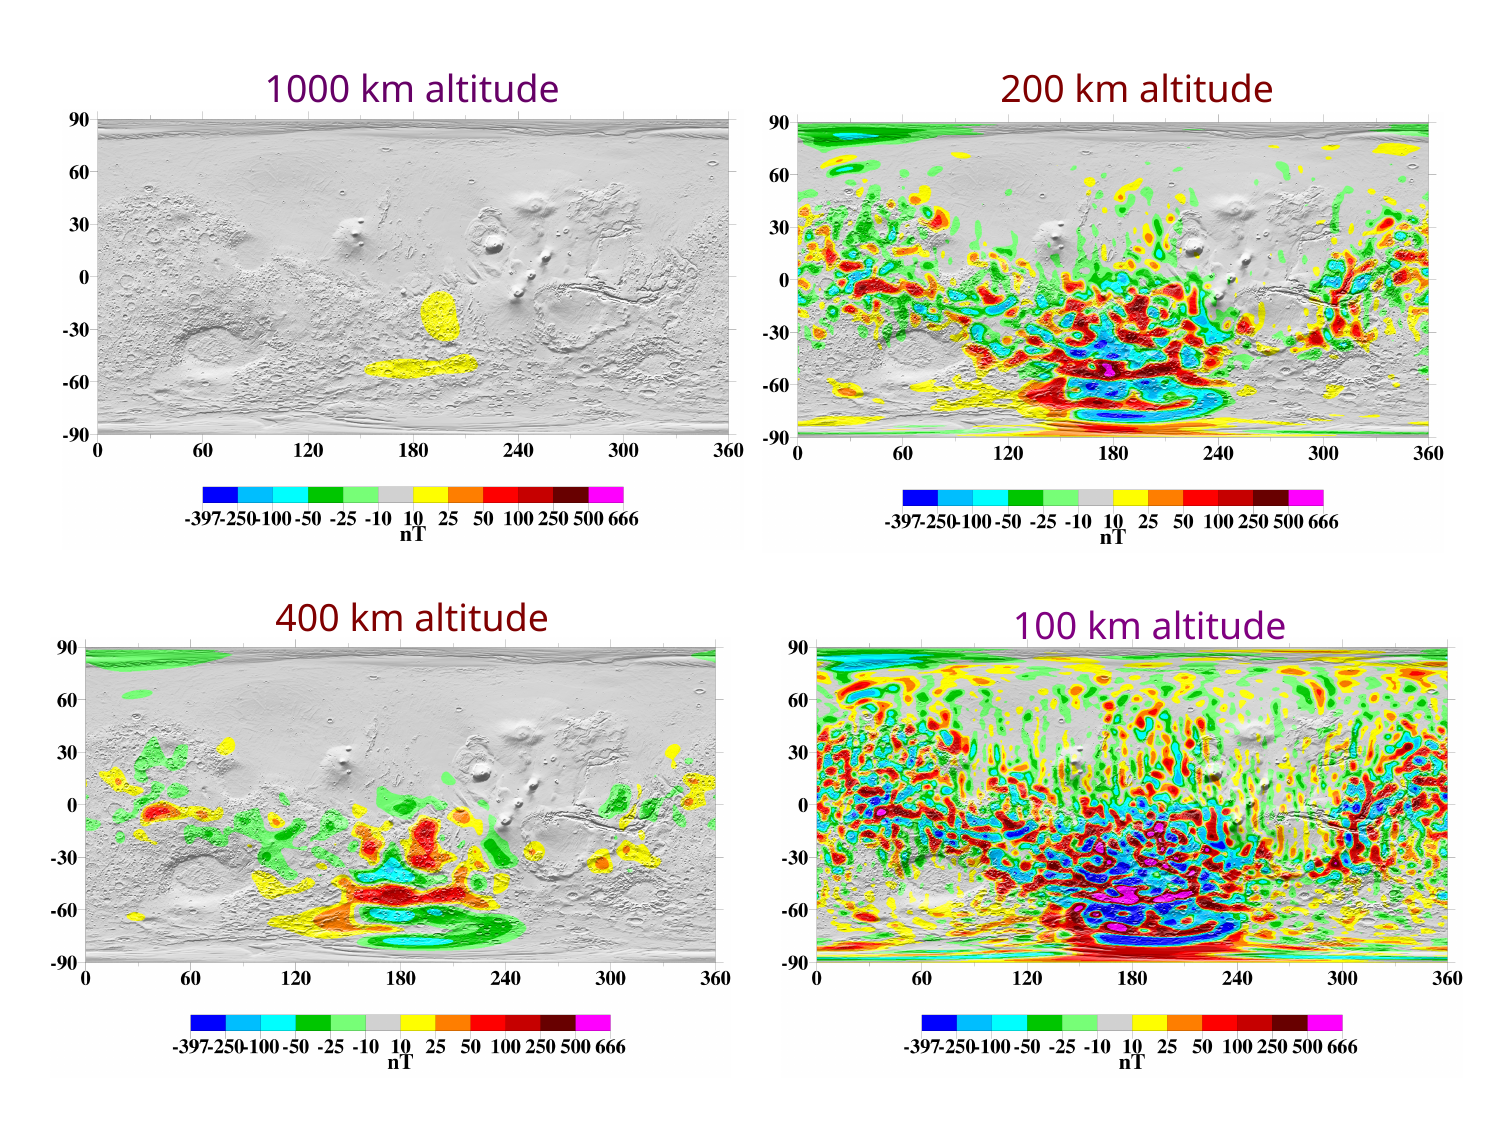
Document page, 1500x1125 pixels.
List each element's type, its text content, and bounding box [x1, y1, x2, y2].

text_box 100 km altitude [887, 575, 1413, 635]
picture [49, 637, 731, 1079]
picture [762, 112, 1444, 554]
text_box 200 km altitude [874, 37, 1400, 110]
picture [62, 109, 744, 551]
picture [781, 637, 1463, 1079]
title 400 km altitude [150, 566, 675, 635]
text_box 1000 km altitude [149, 37, 675, 108]
